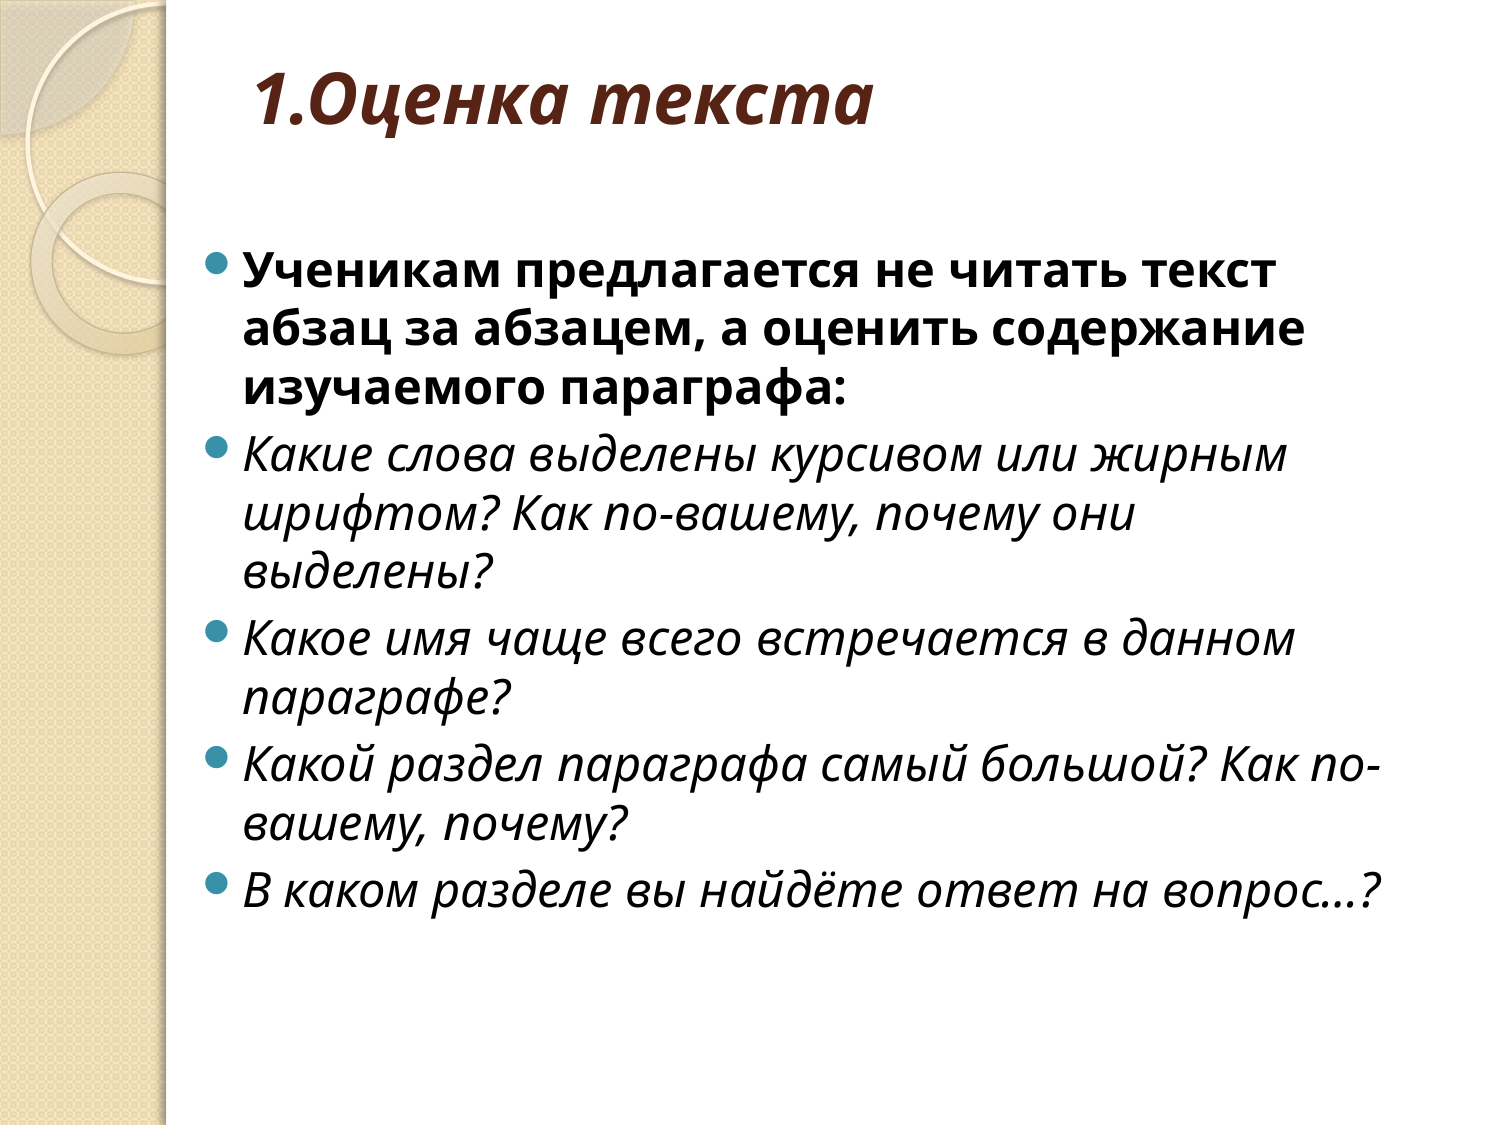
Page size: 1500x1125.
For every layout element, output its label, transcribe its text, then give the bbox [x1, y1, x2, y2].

title 1.Оценка текста [235, 45, 1466, 233]
list Ученикам предлагается не читать текст абзац за абзацем, а оценить содержание изучаемого параграфа: Какие слова выделены курсивом или жирным шрифтом? Как по-вашему, почему они выделены? Какое имя чаще всего встречается в данном параграфе? Какой раздел параграфа самый большой? Как по-вашему, почему? В каком разделе вы найдёте ответ на вопрос…? [175, 164, 1406, 952]
